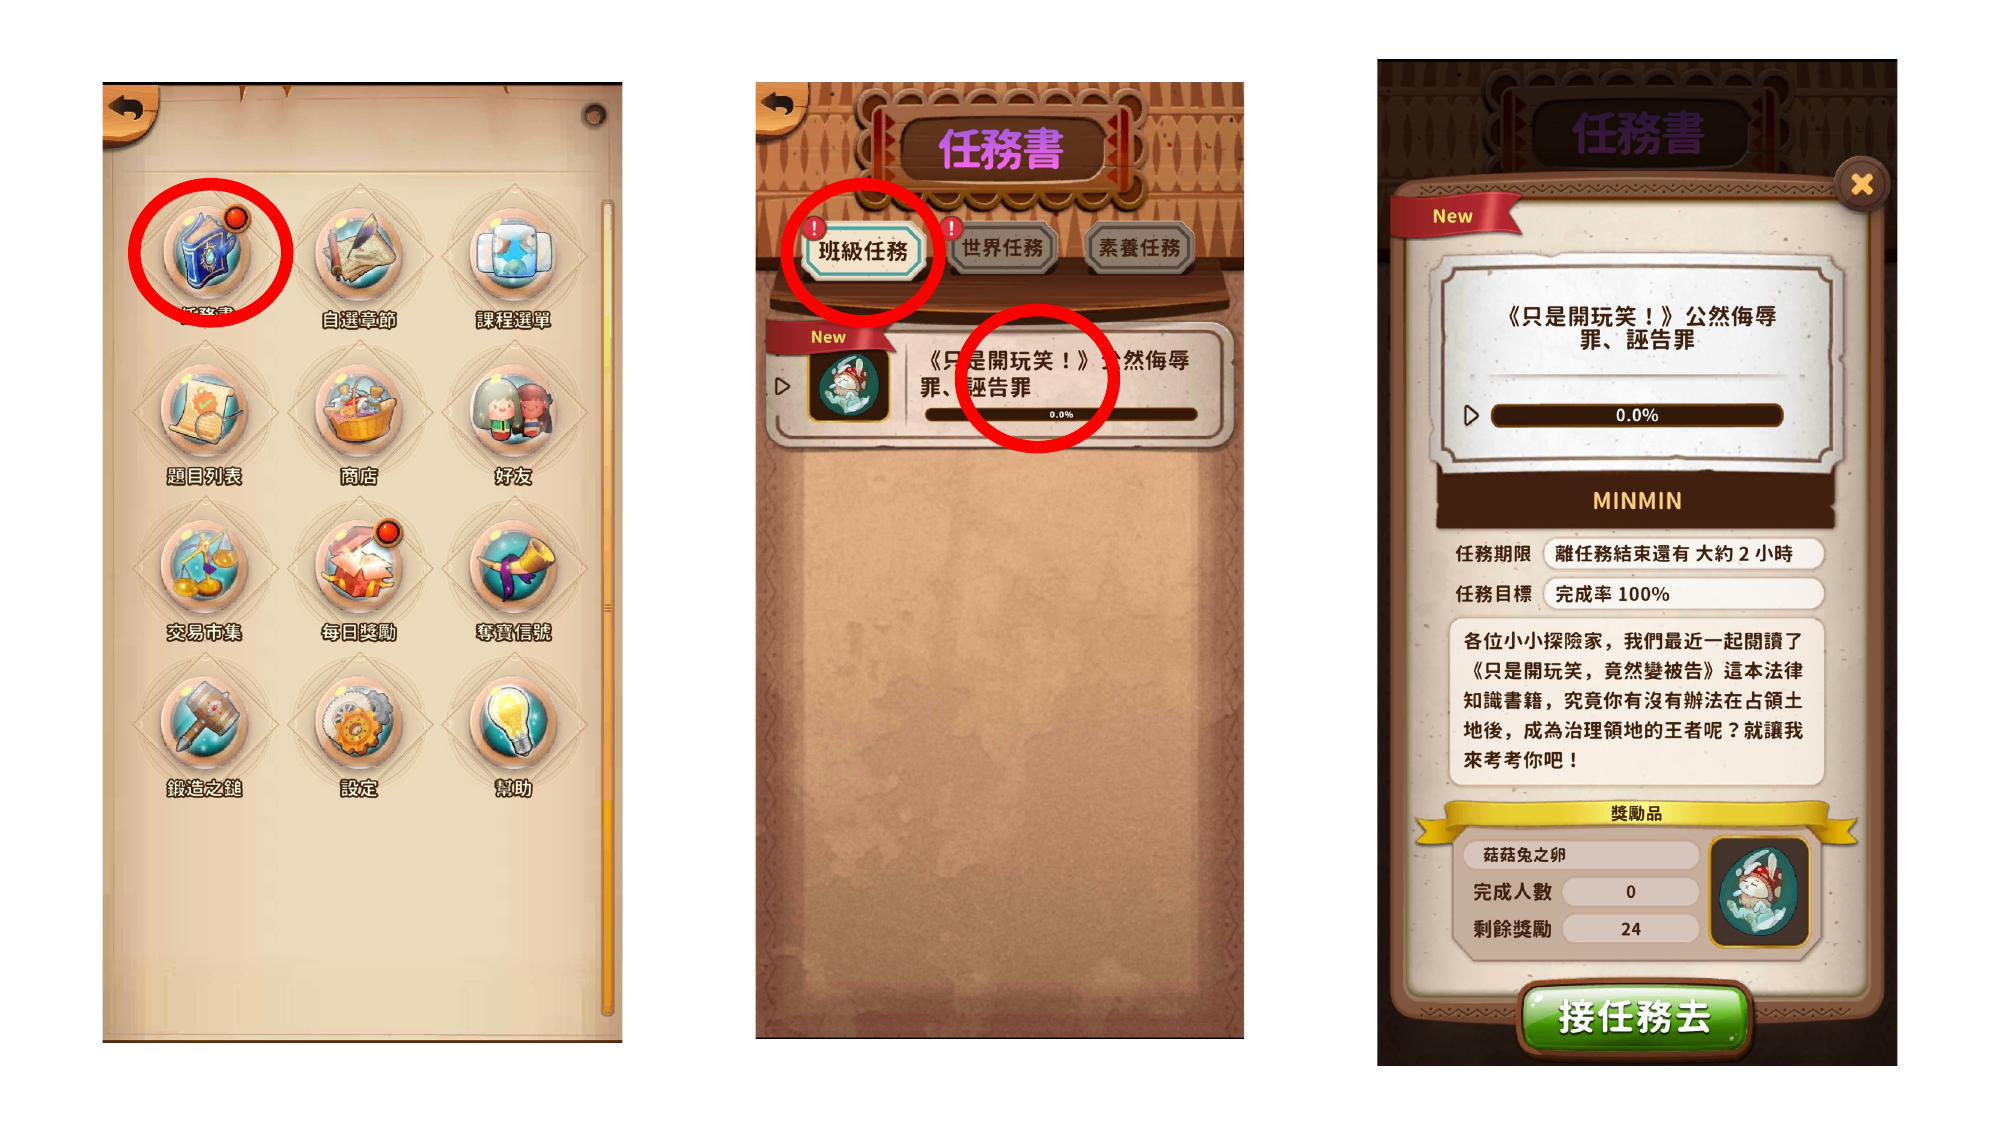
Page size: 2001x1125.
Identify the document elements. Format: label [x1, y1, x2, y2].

picture [1377, 59, 1898, 1066]
list [755, 82, 1245, 1039]
picture [102, 82, 623, 1043]
